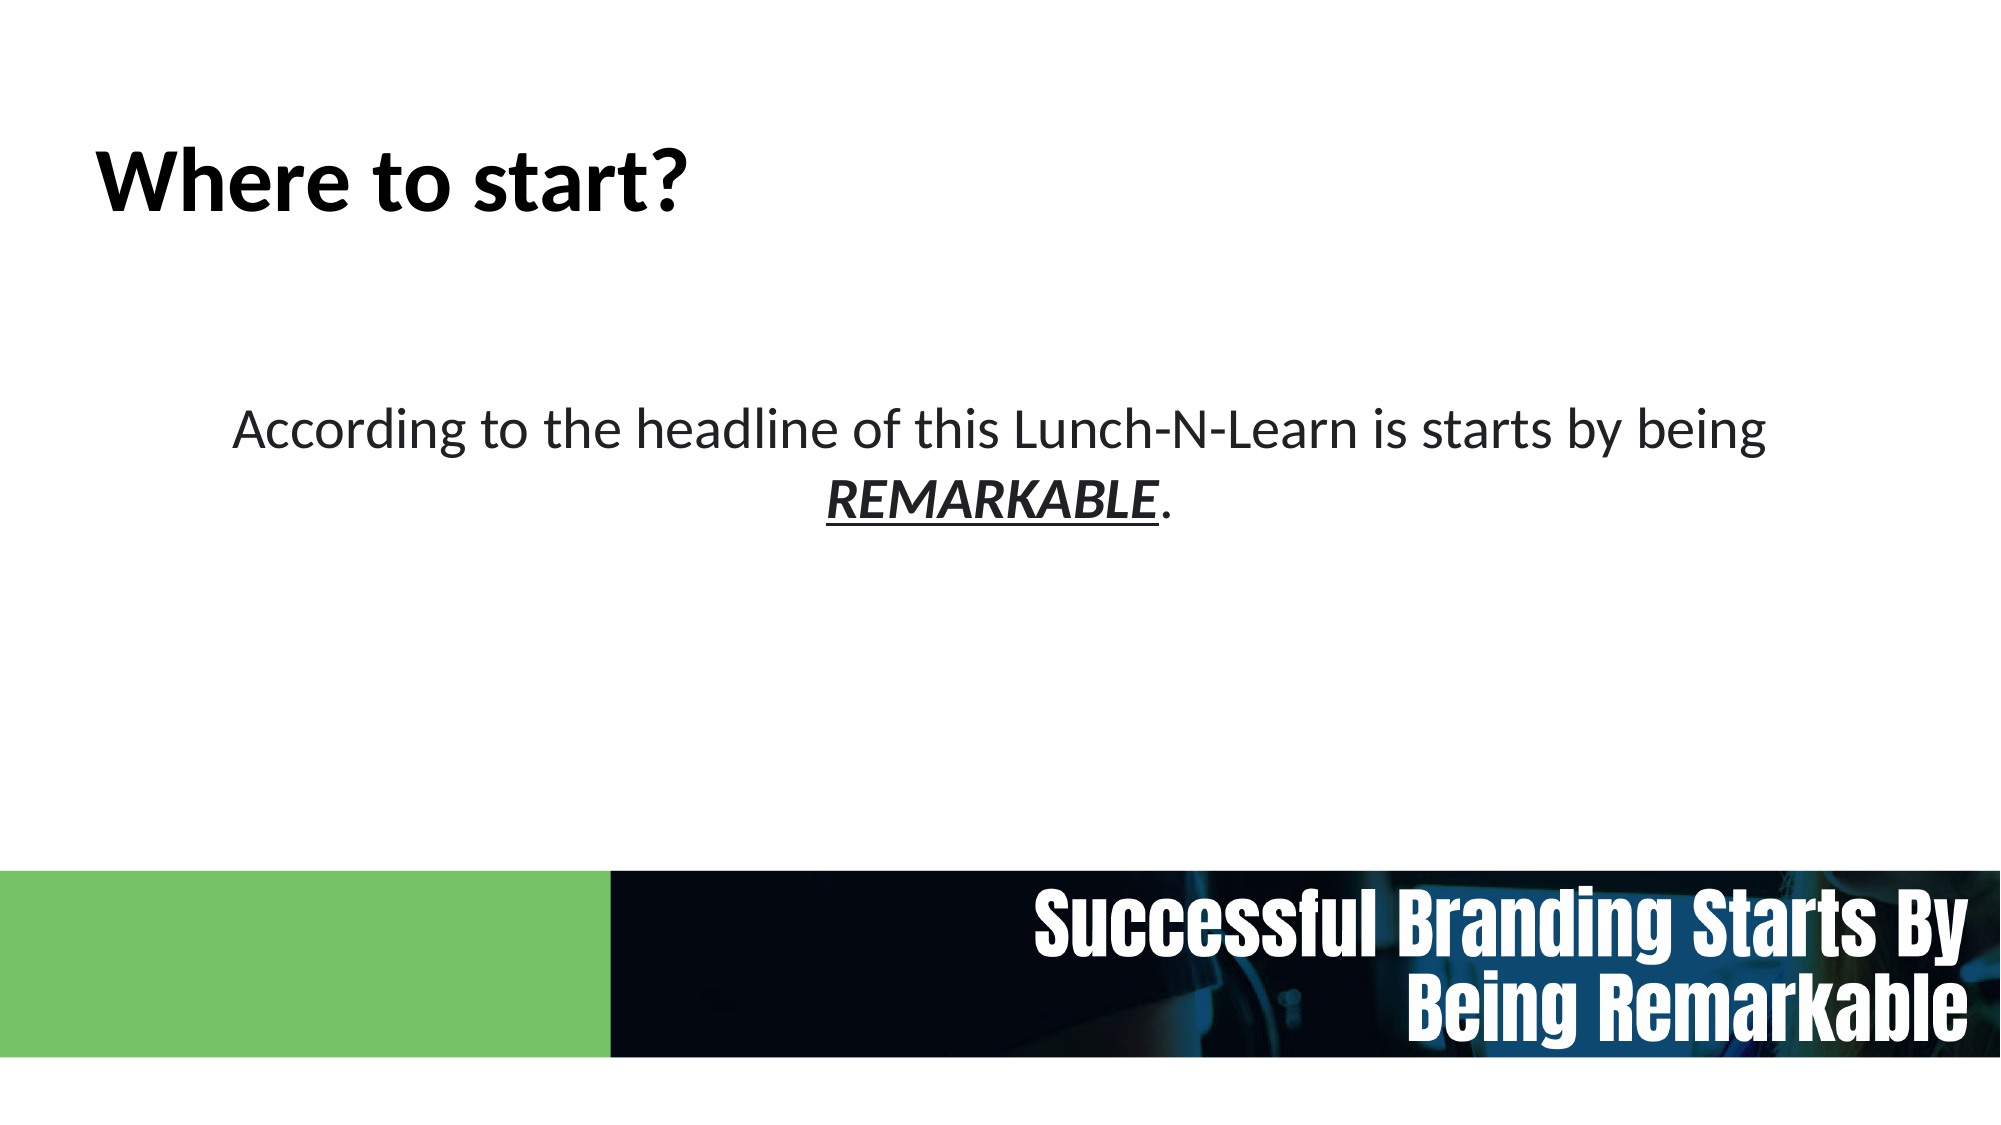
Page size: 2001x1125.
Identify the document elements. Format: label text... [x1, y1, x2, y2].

text_box According to the headline of this Lunch-N-Learn is starts by being REMARKABLE. [123, 383, 1876, 538]
picture [0, 796, 2000, 1125]
text_box Where to start? [80, 112, 1947, 237]
